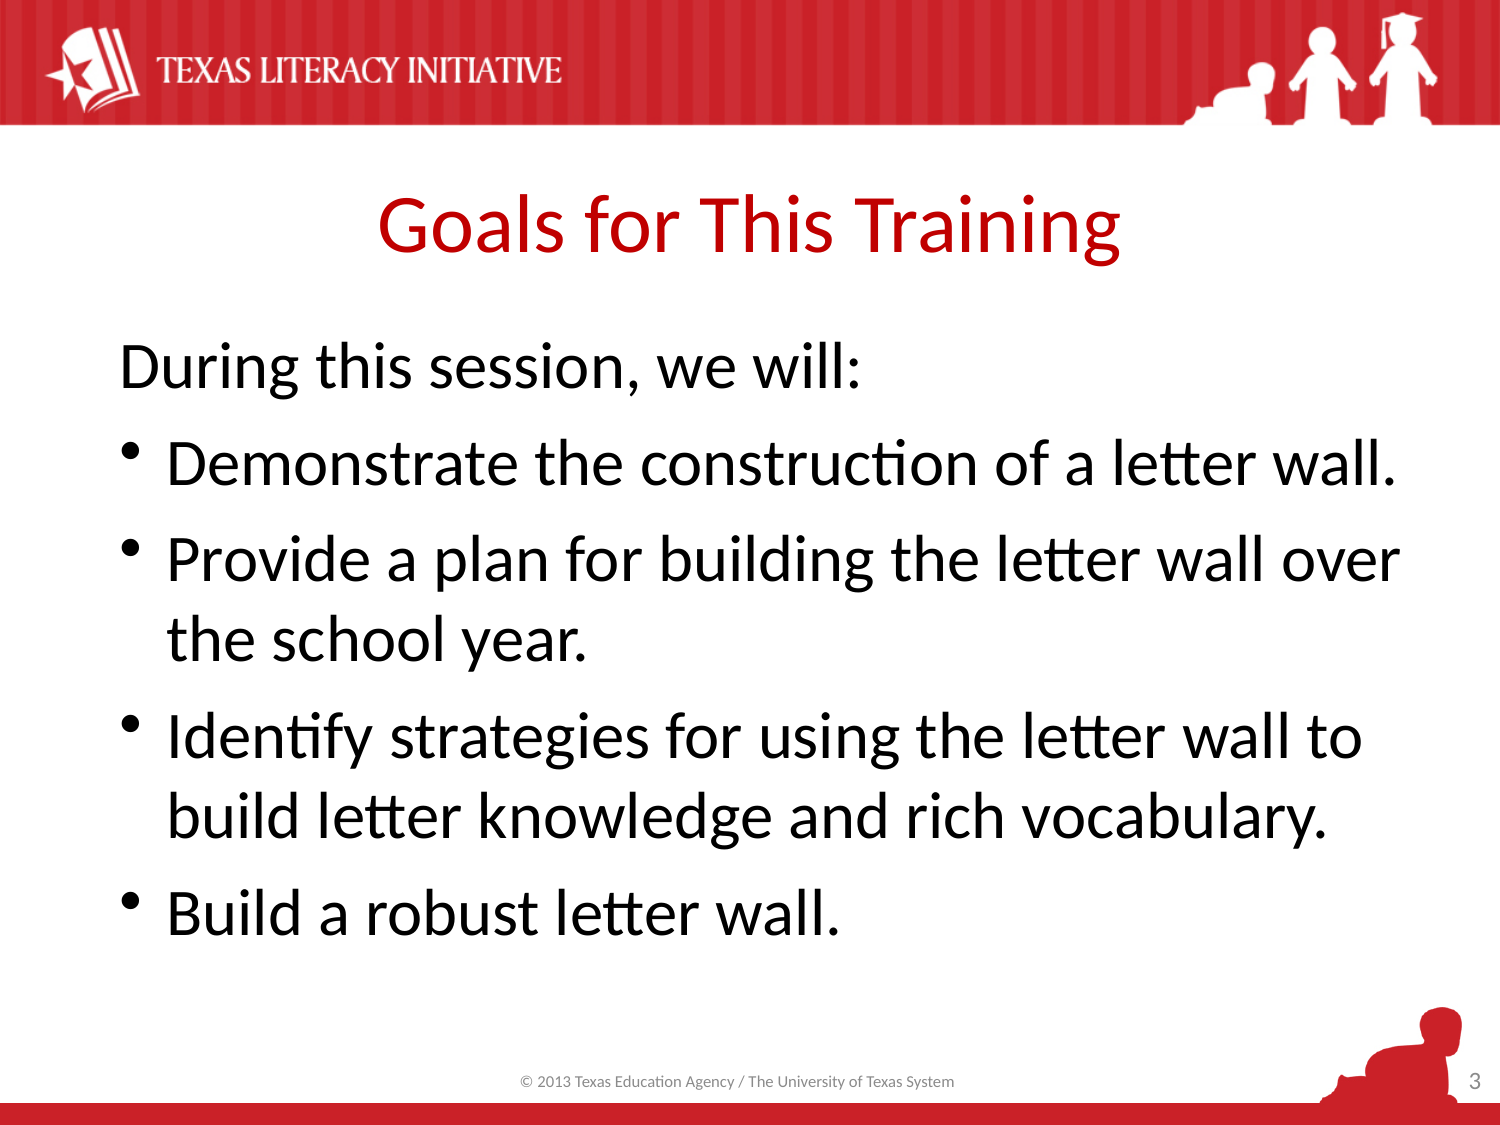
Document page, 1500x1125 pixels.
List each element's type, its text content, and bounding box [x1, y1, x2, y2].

footer © 2013 Texas Education Agency / The University of Texas System [312, 1062, 1163, 1100]
picture [0, 0, 1500, 135]
title Goals for This Training [74, 155, 1426, 282]
list During this session, we will: Demonstrate the construction of a letter wall. Provide a plan for building the letter wall over the school year. Identify strategies for using the letter wall to build letter knowledge and rich vocabulary. Build a robust letter wall. [29, 314, 1426, 1006]
picture [0, 991, 1500, 1125]
slide_number 3 [1437, 1059, 1500, 1100]
